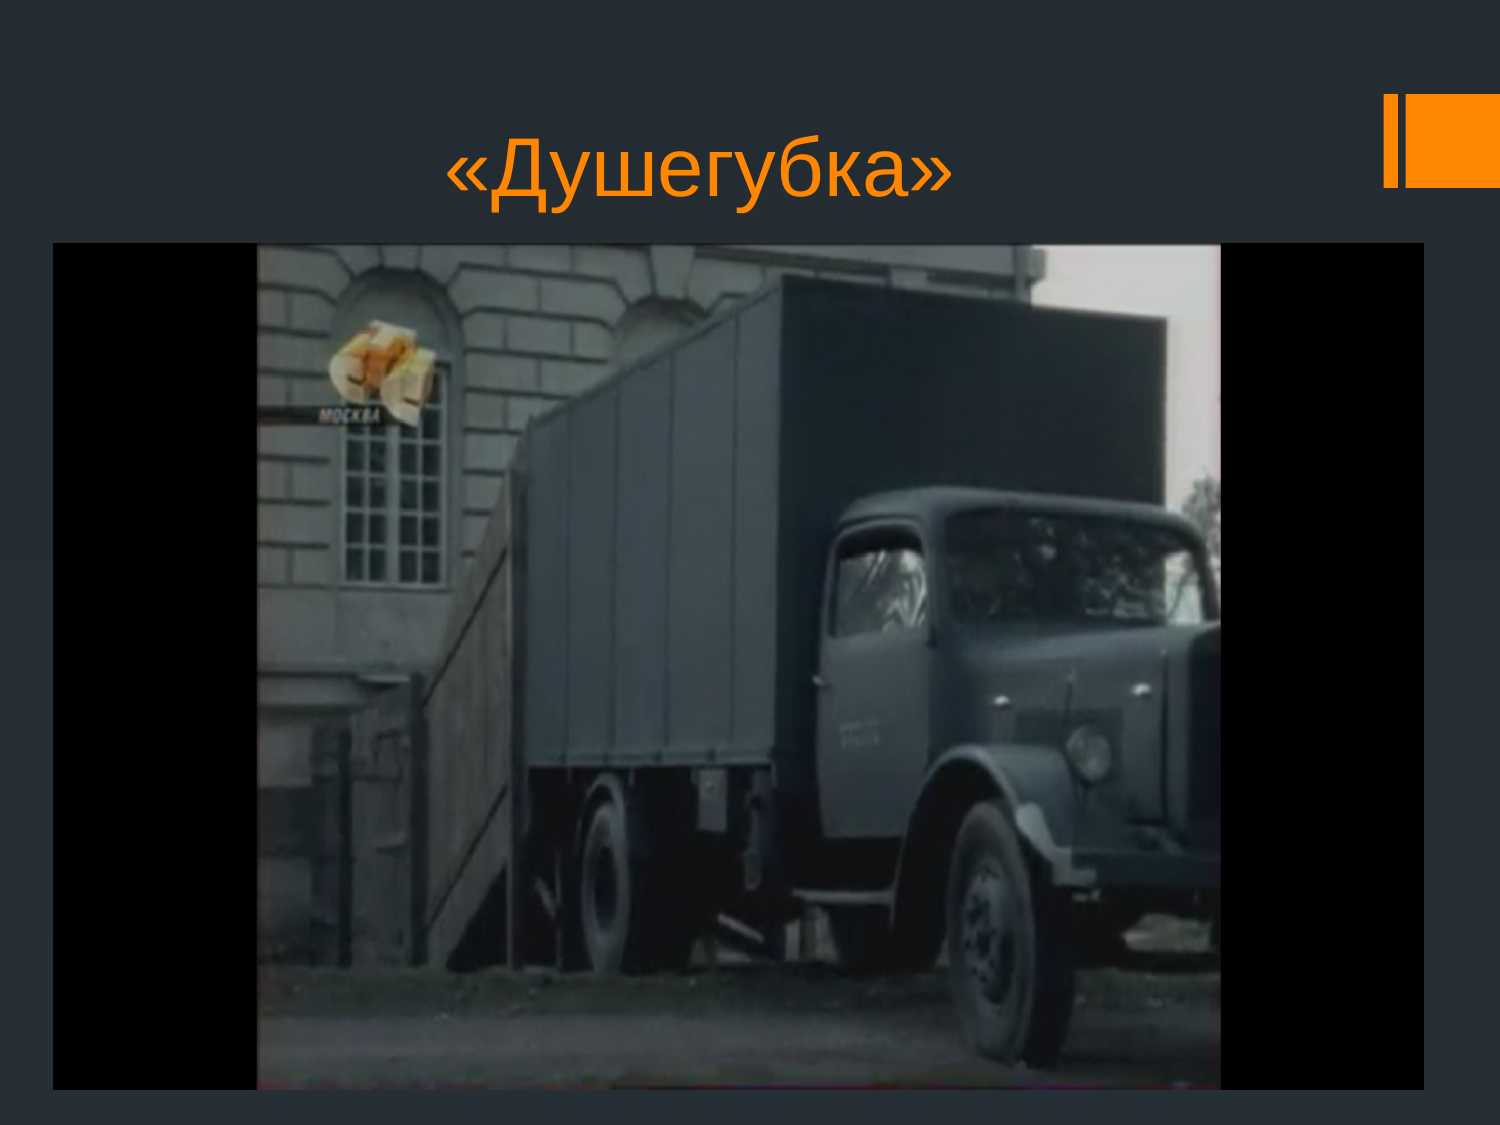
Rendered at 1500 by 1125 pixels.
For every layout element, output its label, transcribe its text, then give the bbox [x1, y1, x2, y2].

title «Душегубка» [100, 30, 1301, 221]
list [52, 242, 1424, 1090]
